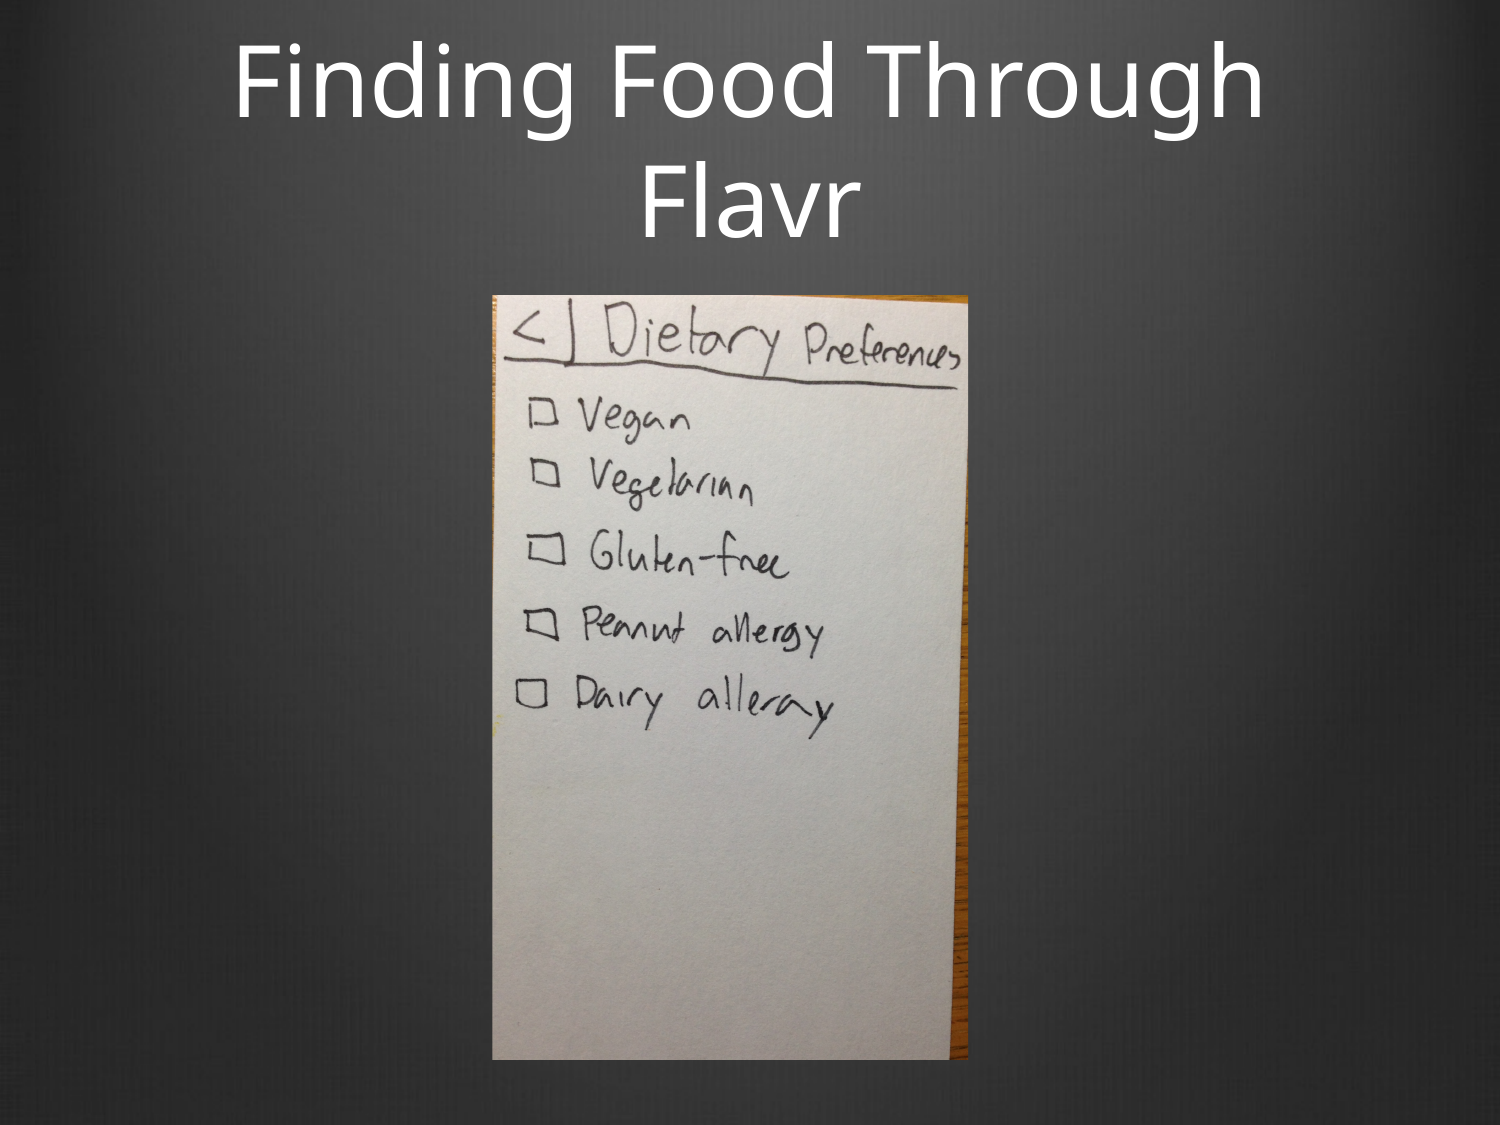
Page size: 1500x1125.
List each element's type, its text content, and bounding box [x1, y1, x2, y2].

picture [492, 295, 969, 439]
title Finding Food Through Flavr [112, 19, 1388, 255]
picture [492, 916, 969, 1060]
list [348, 439, 1113, 916]
